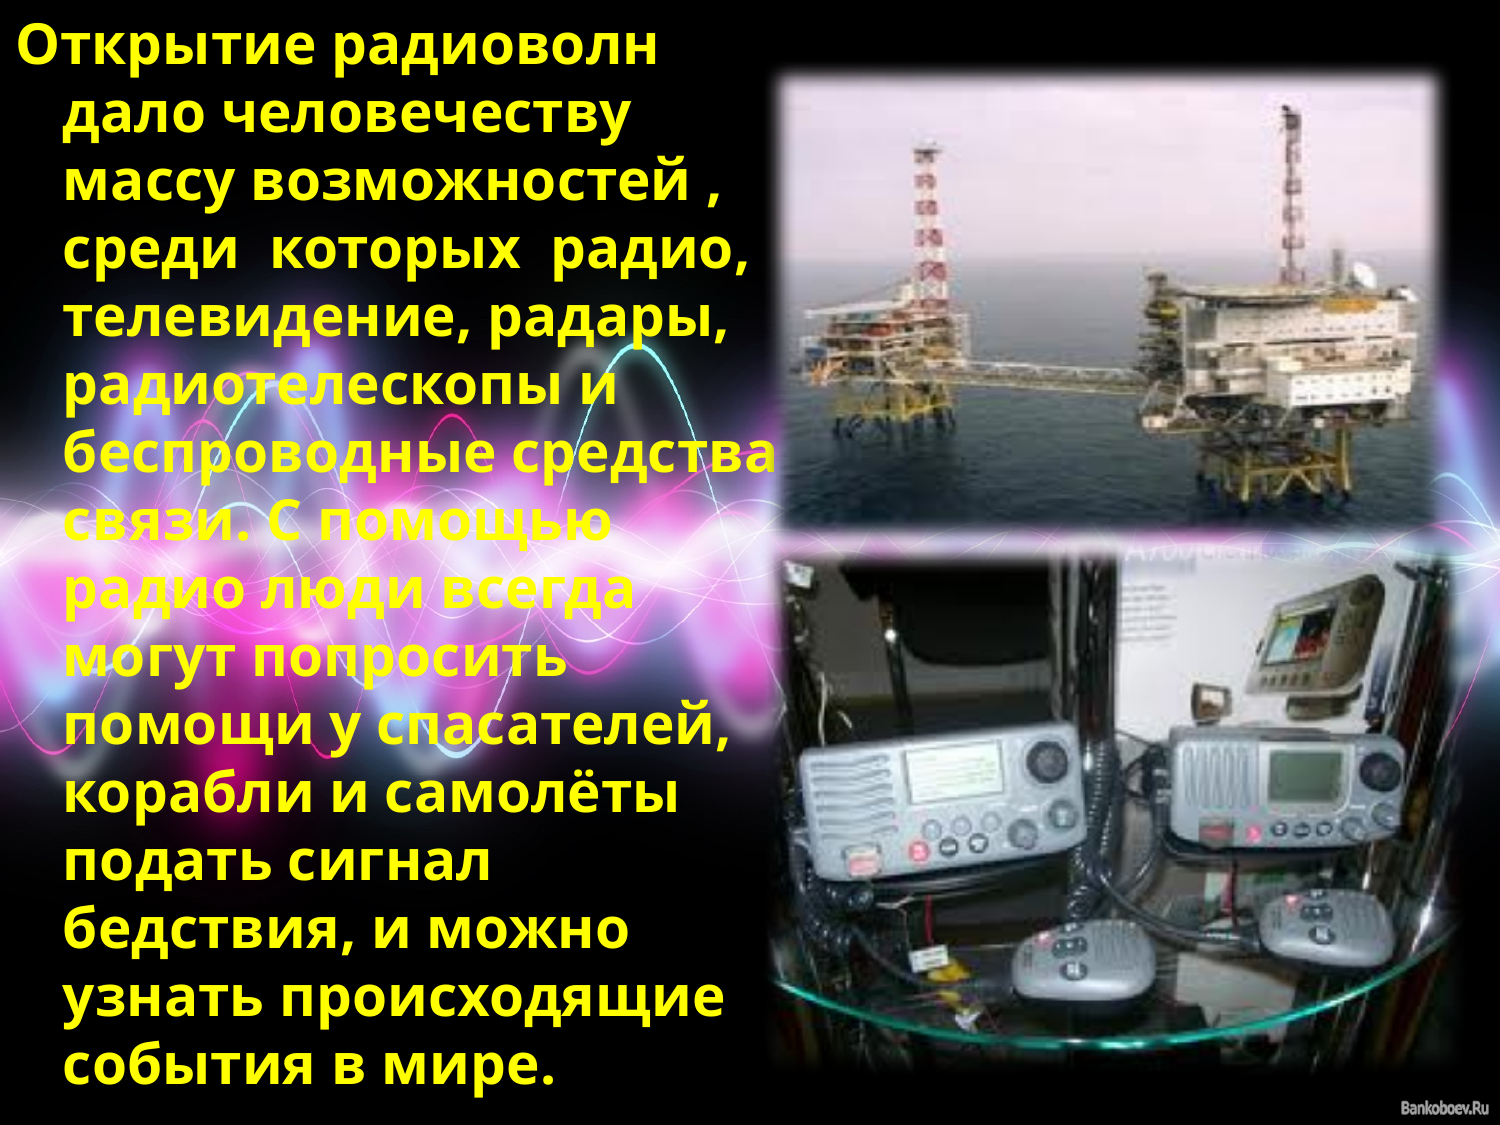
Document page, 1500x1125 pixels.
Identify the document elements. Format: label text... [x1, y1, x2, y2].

list Открытие радиоволн дало человечеству массу возможностей , среди которых радио, телевидение, радары, радиотелескопы и беспроводные средства связи. С помощью радио люди всегда могут попросить помощи у спасателей, корабли и самолёты подать сигнал бедствия, и можно узнать происходящие события в мире. [0, 0, 797, 1125]
picture [761, 0, 1500, 1125]
